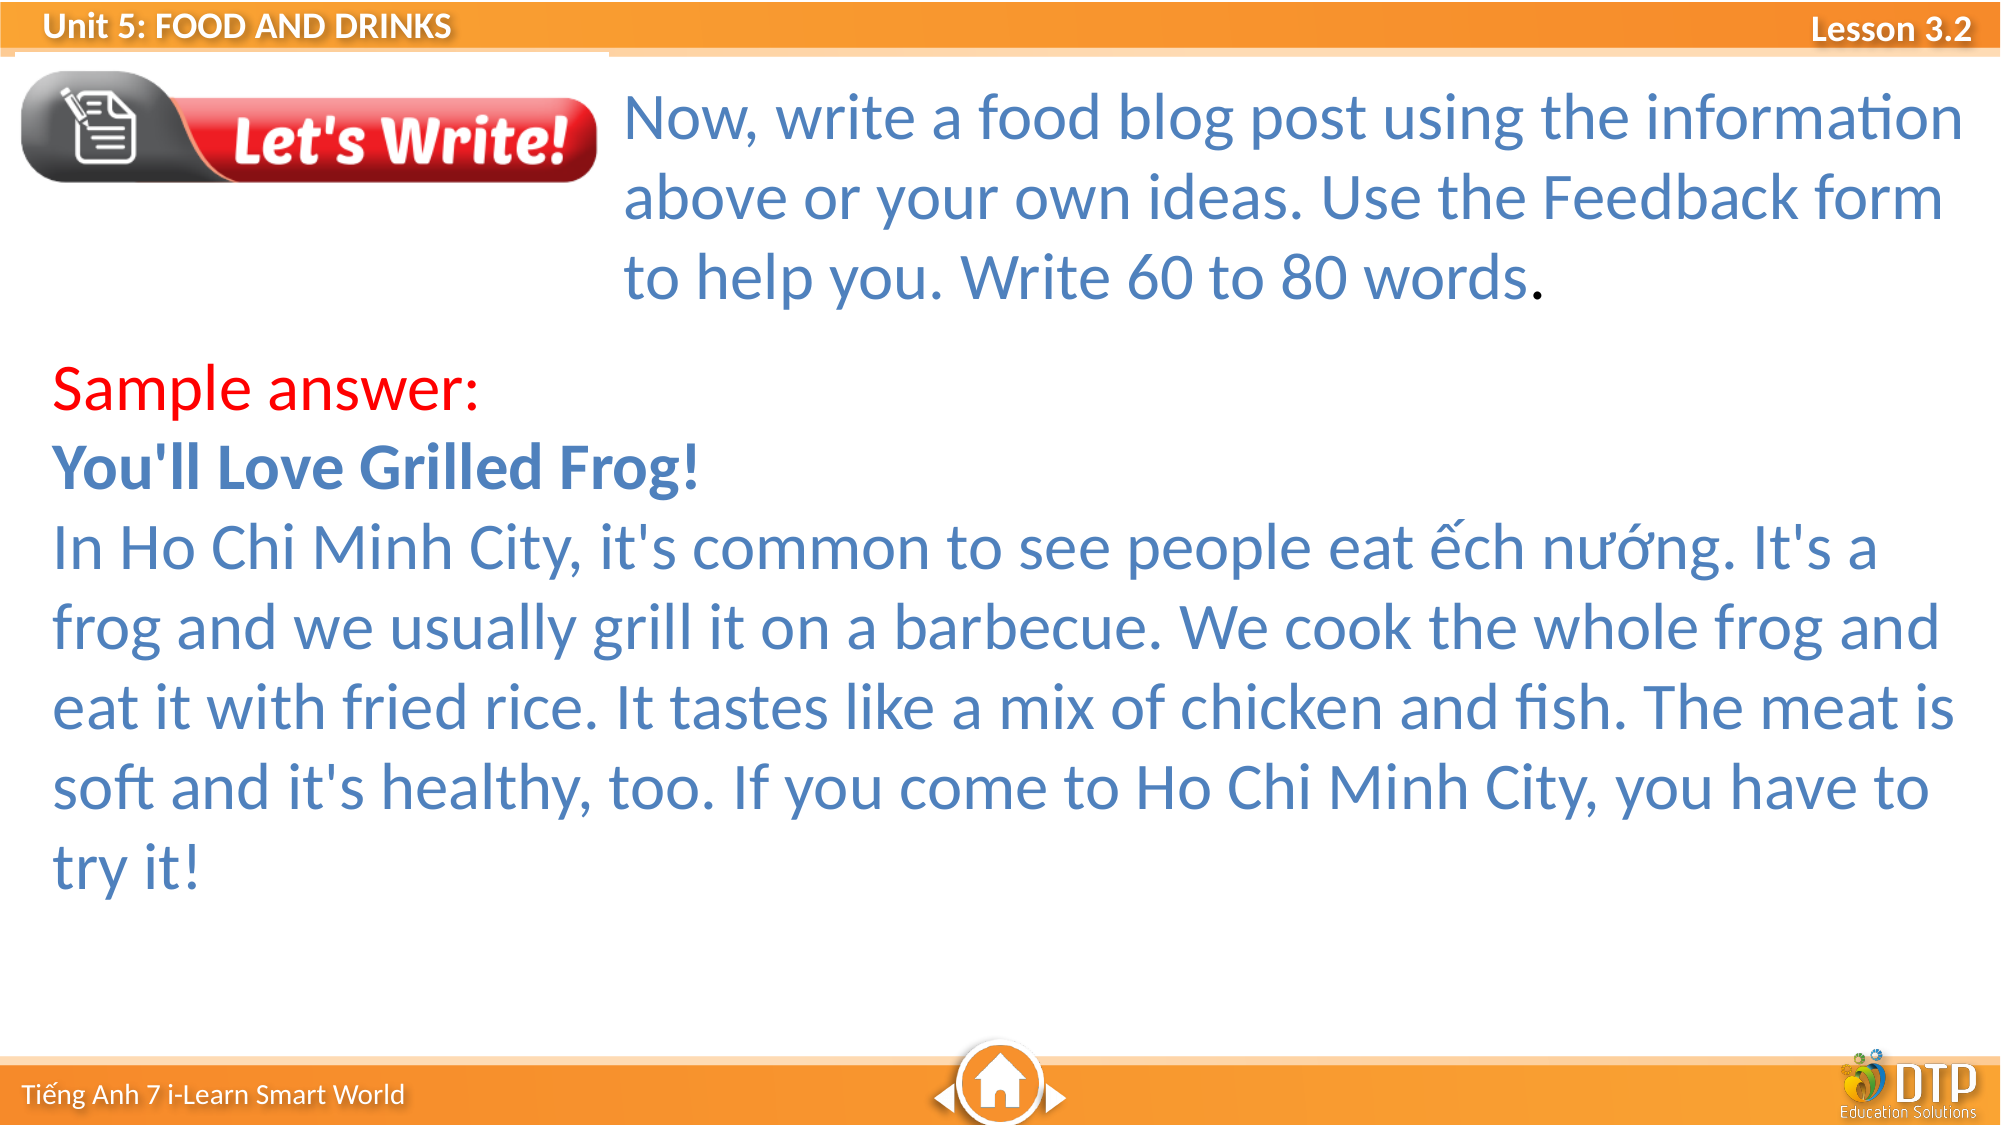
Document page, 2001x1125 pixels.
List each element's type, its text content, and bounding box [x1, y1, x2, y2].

text_box Sample answer: You'll Love Grilled Frog! In Ho Chi Minh City, it's common to see people eat ếch nướng. It's a frog and we usually grill it on a barbecue. We cook the whole frog and eat it with fried rice. It tastes like a mix of chicken and fish. The meat is soft and it's healthy, too. If you come to Ho Chi Minh City, you have to try it! [38, 335, 2000, 911]
text_box Now, write a food blog post using the information above or your own ideas. Use the Feedback form to help you. Write 60 to 80 words. [608, 65, 1989, 320]
picture [0, 2, 2001, 1125]
